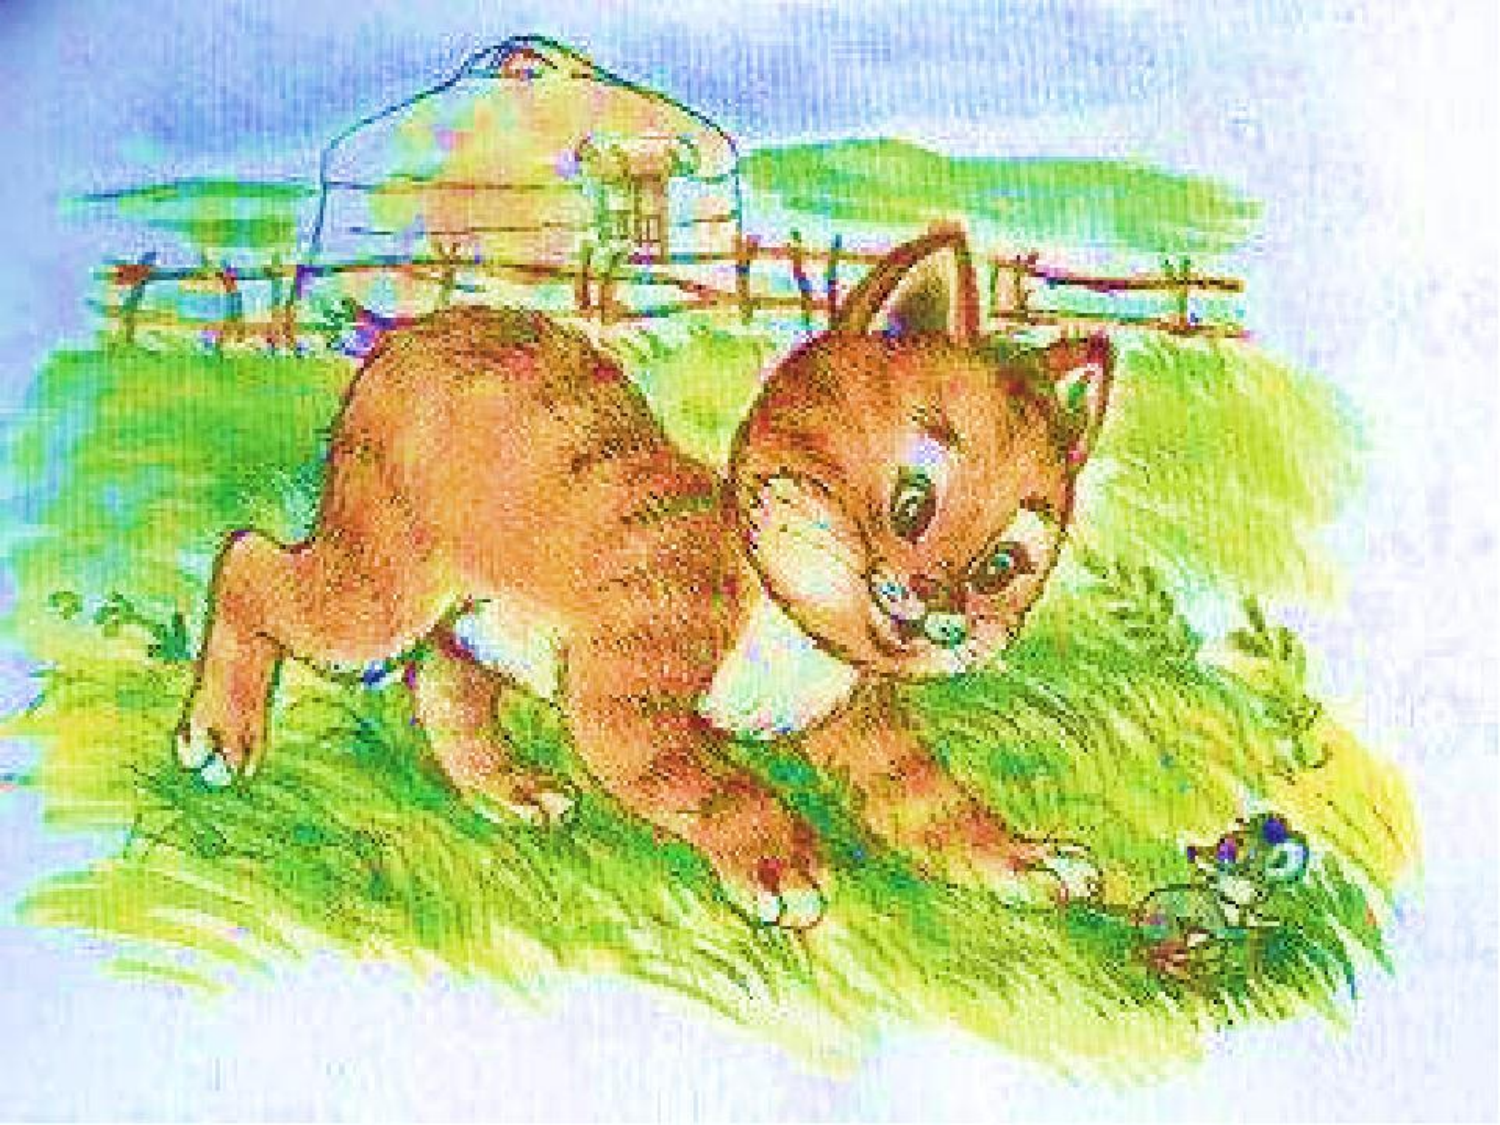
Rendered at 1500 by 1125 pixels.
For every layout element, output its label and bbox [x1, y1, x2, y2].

list [0, 0, 1500, 1125]
